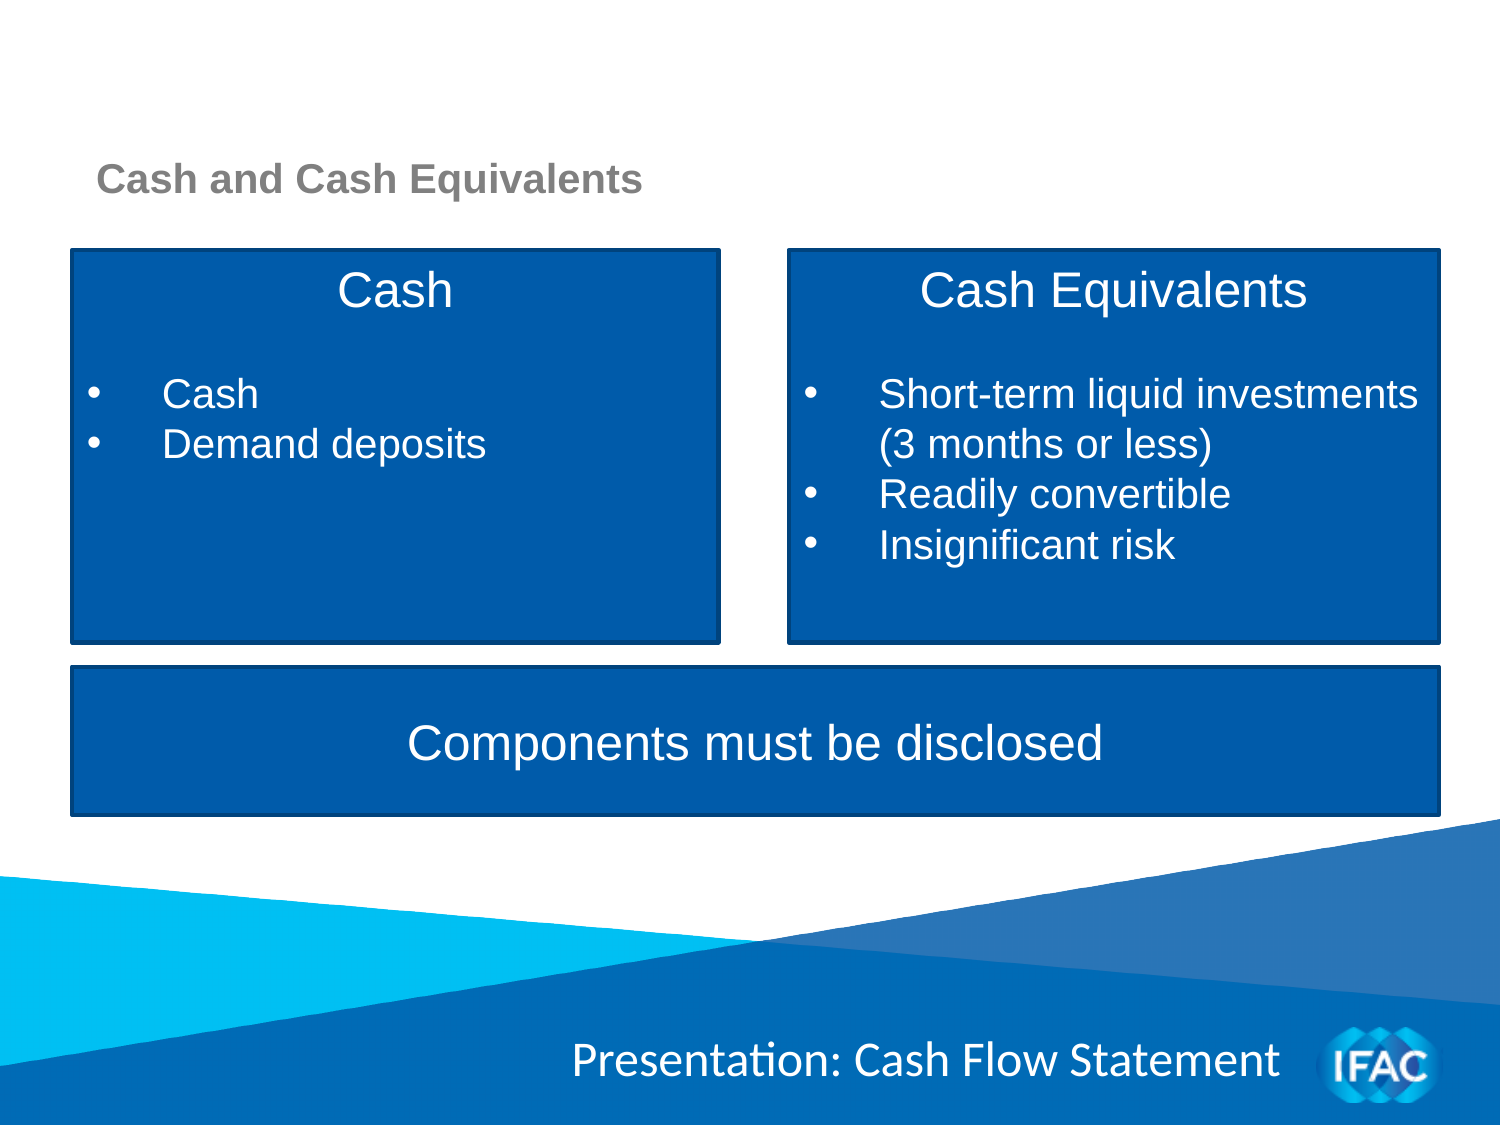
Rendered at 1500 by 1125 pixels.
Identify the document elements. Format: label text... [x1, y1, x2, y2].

text_box Presentation: Cash Flow Statement [87, 1018, 1296, 1094]
picture [0, 445, 1500, 1125]
text_box Cash Equivalents Short-term liquid investments (3 months or less) Readily convertible Insignificant risk [788, 249, 1439, 643]
text_box Cash Cash Demand deposits [72, 249, 719, 643]
text_box Components must be disclosed [72, 666, 1439, 815]
text_box Cash and Cash Equivalents [81, 144, 1409, 376]
